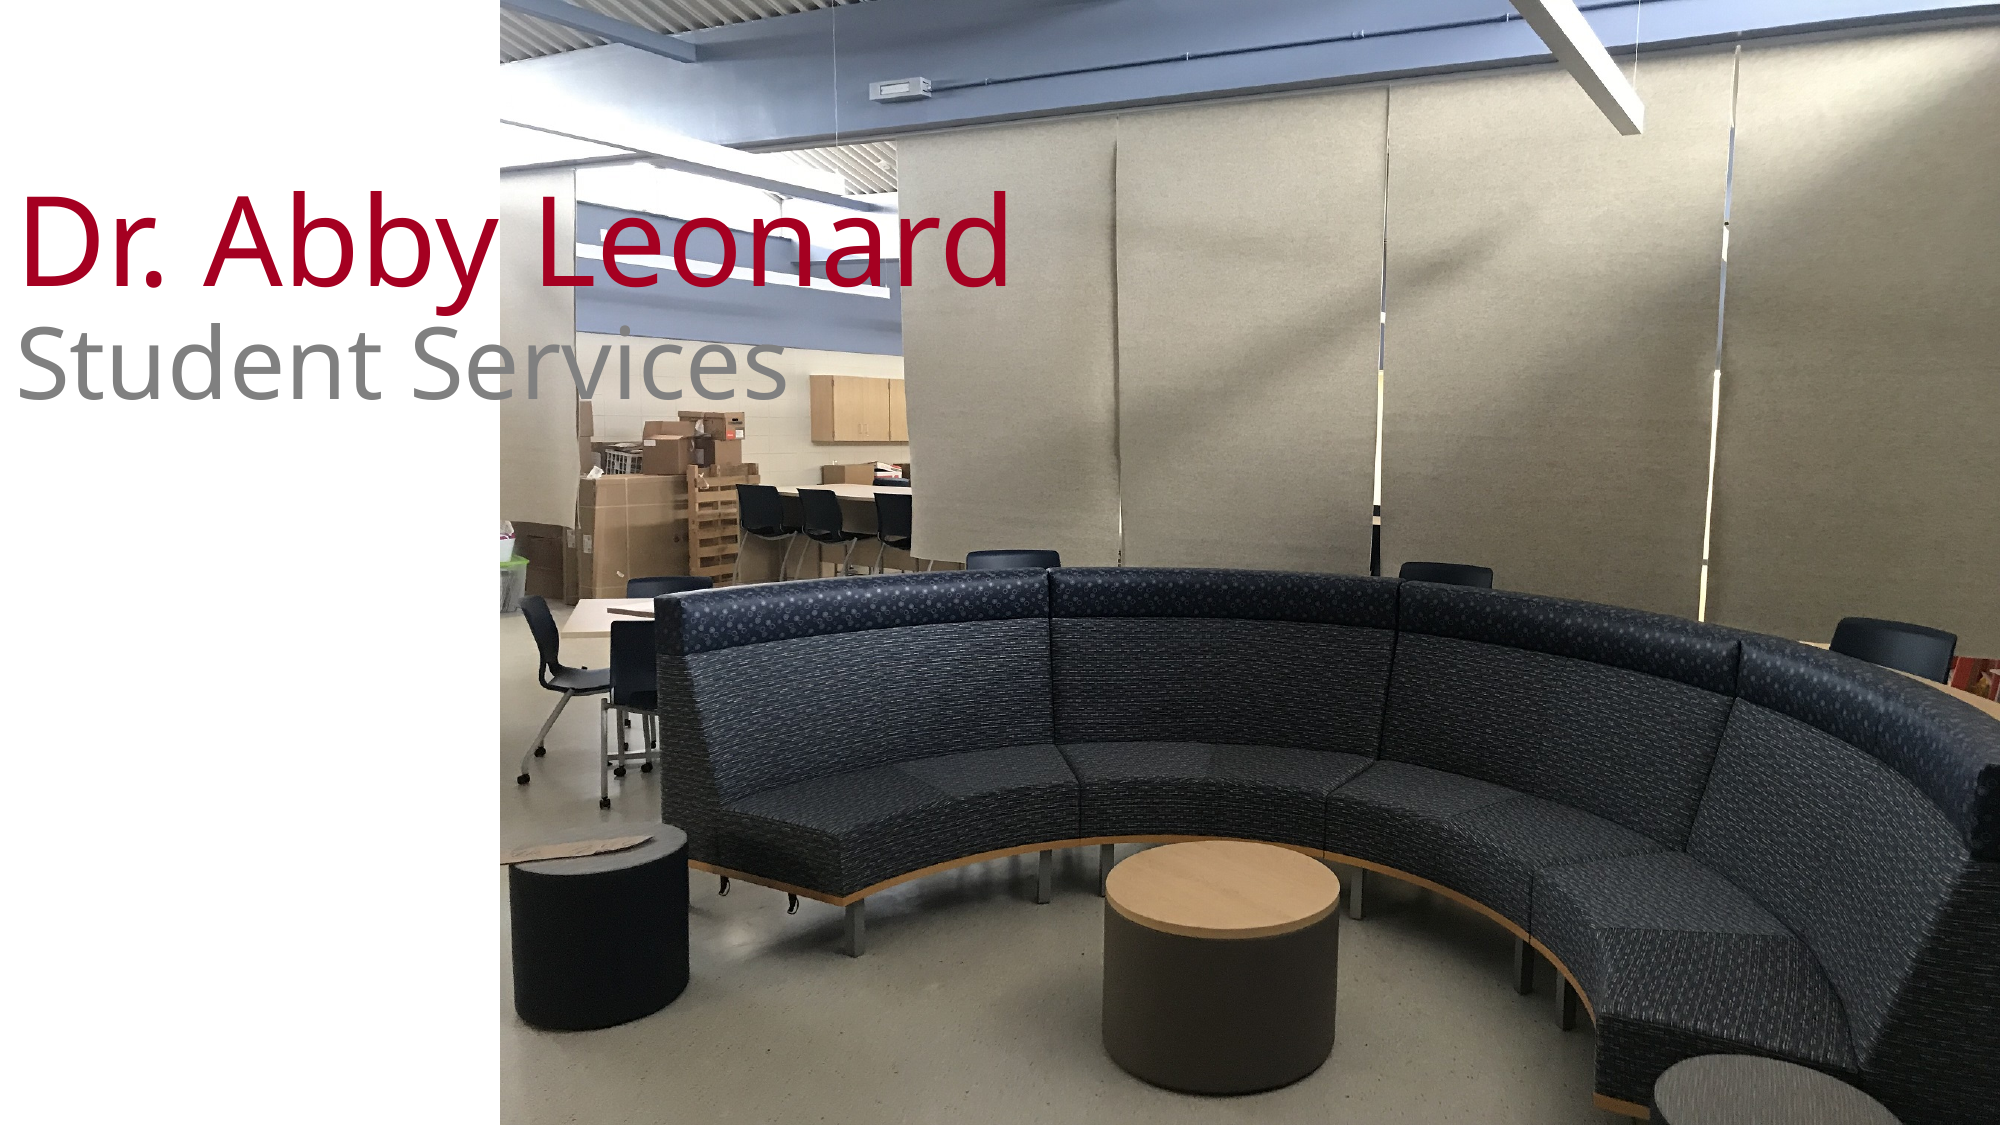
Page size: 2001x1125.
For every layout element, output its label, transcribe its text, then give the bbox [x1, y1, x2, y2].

title Dr. Abby Leonard Student Services [0, 168, 499, 429]
picture [499, 0, 2000, 1125]
